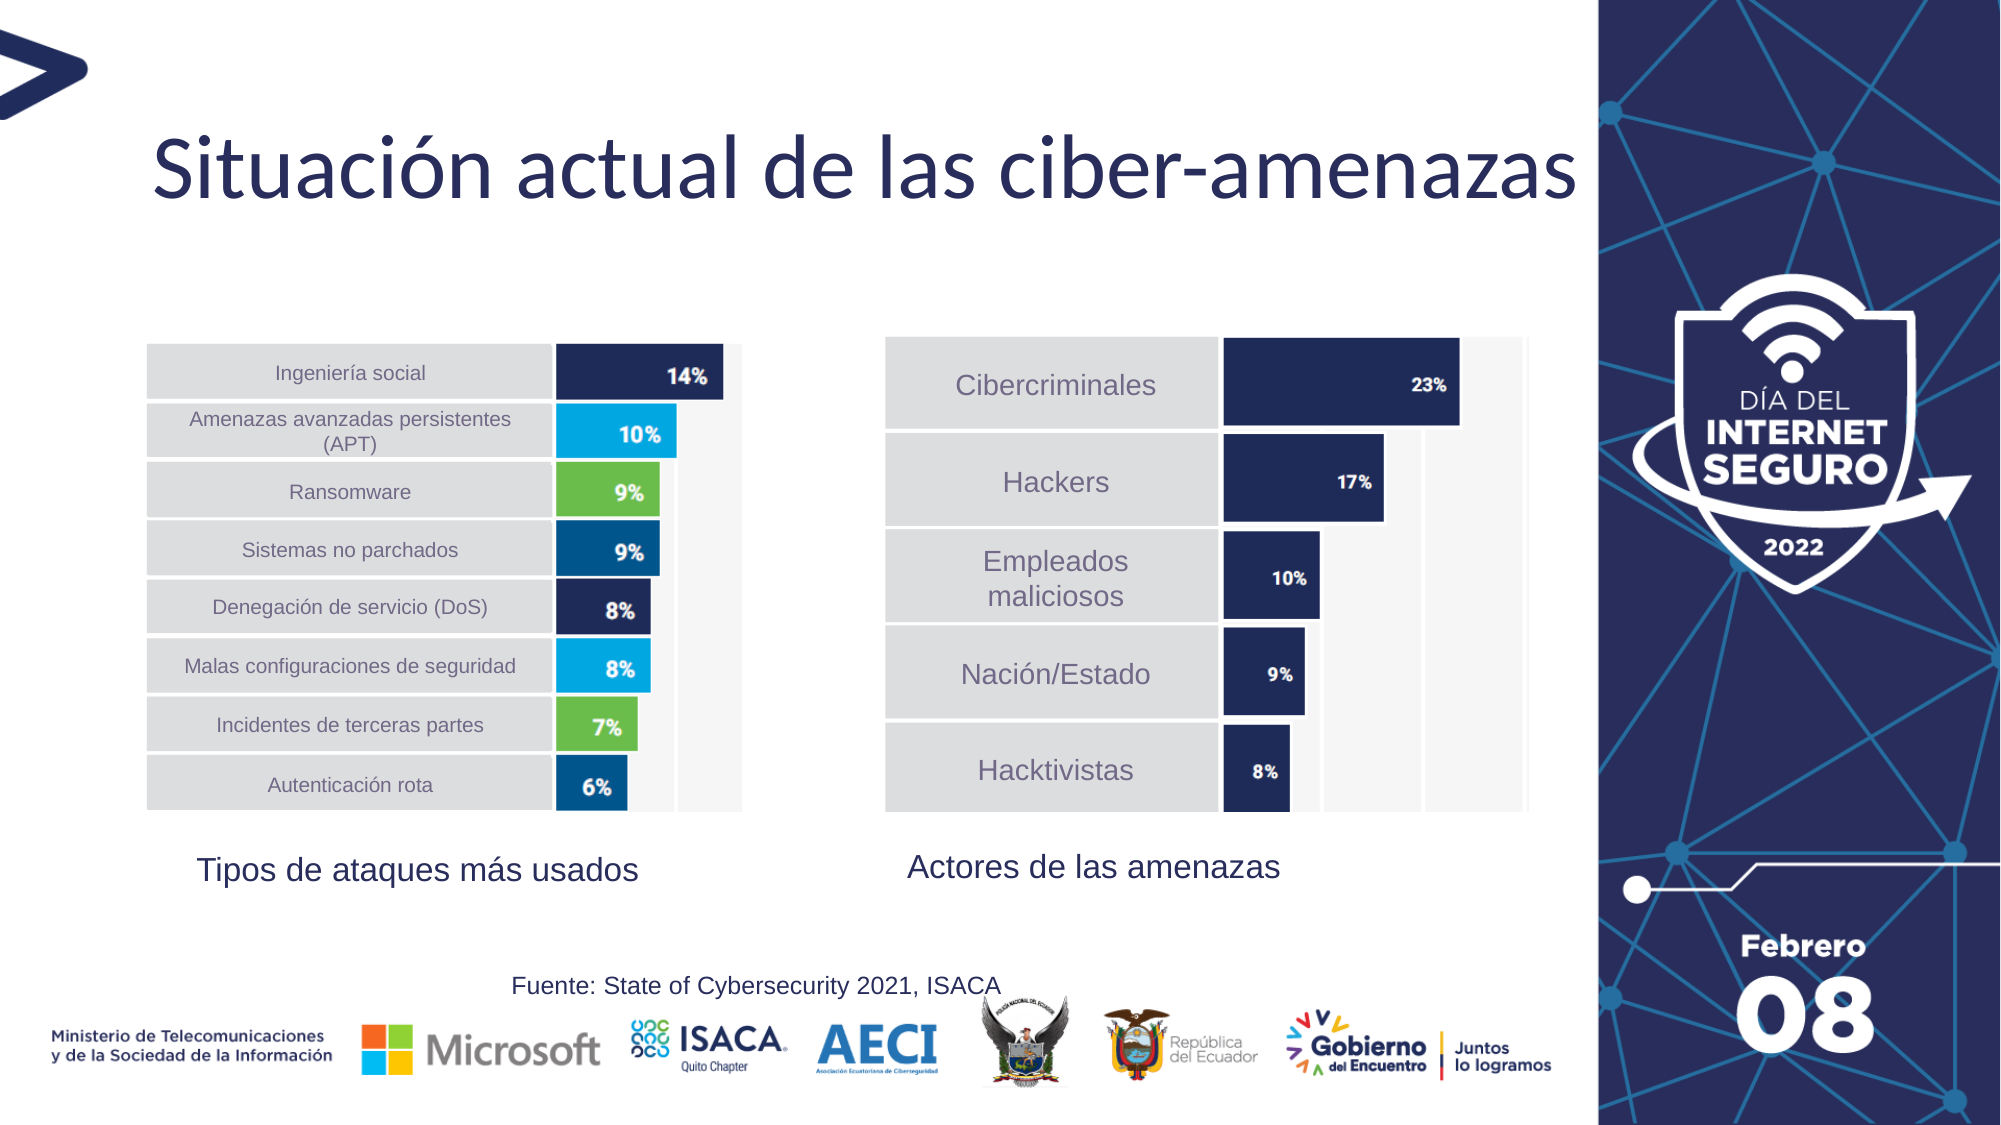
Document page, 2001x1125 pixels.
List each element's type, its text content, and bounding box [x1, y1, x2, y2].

text_box Actores de las amenazas [892, 837, 1399, 893]
text_box Fuente: State of Cybersecurity 2021, ISACA [257, 962, 1258, 1007]
picture [0, 0, 2001, 1125]
text_box Tipos de ataques más usados [181, 840, 688, 896]
title Situación actual de las ciber-amenazas [137, 59, 1863, 278]
